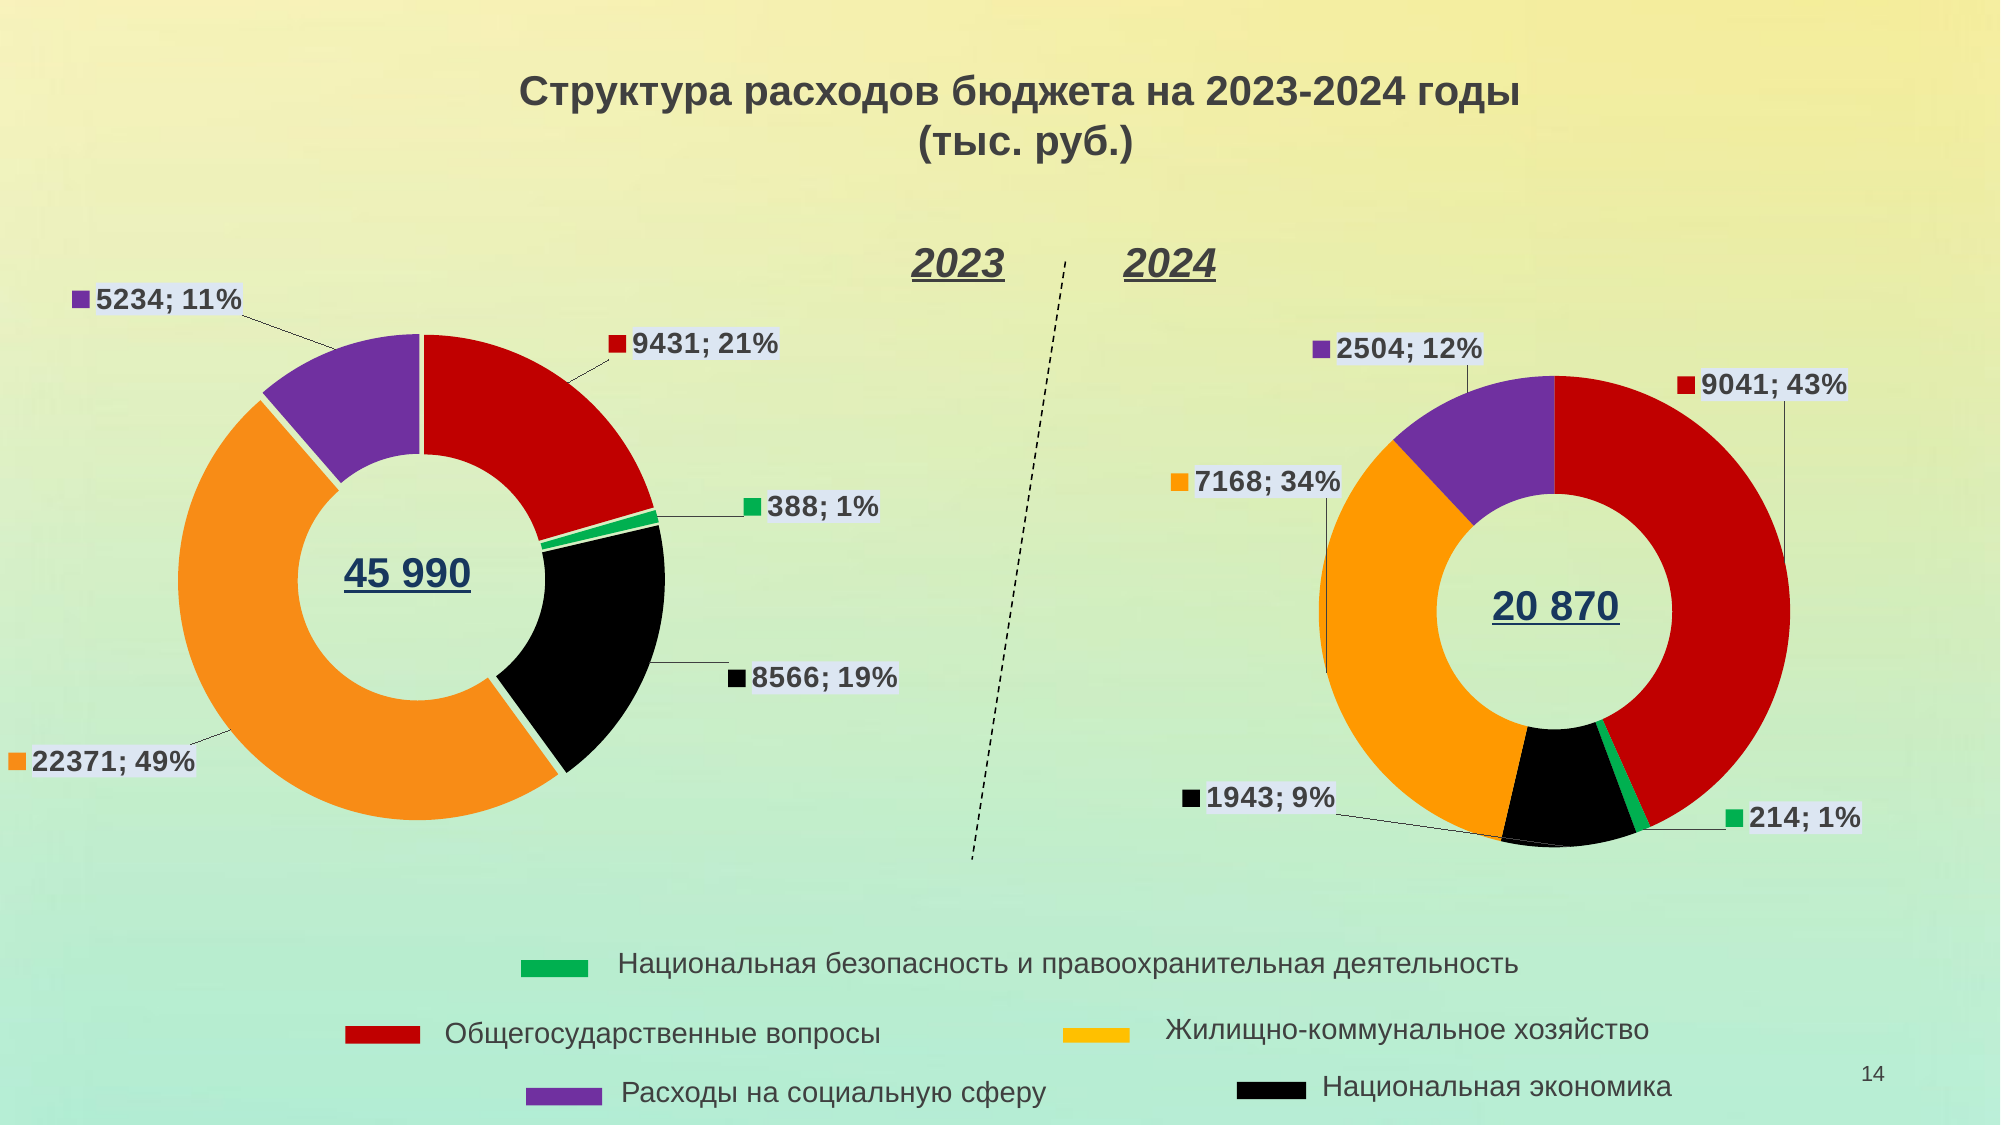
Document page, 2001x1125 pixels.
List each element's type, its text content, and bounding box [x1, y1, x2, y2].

text_box [1061, 1026, 1132, 1045]
text_box Расходы на социальную сферу [606, 1065, 1062, 1116]
text_box Общегосударственные вопросы [429, 1007, 897, 1057]
slide_number 14 [1433, 1042, 1900, 1103]
text_box 2023 [896, 228, 1020, 259]
picture [0, 0, 2001, 1125]
text_box [343, 1024, 422, 1046]
text_box Национальная безопасность и правоохранительная деятельность [569, 937, 1828, 988]
text_box [524, 1086, 604, 1108]
text_box Жилищно-коммунальное хозяйство [1150, 1003, 1666, 1053]
text_box 2024 [1108, 228, 1232, 255]
title Структура расходов бюджета на 2023-2024 годы (тыс. руб.) [328, 47, 1724, 180]
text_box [992, 261, 1066, 860]
chart [8, 230, 987, 877]
chart [1090, 257, 1951, 883]
text_box Национальная экономика [1307, 1060, 1688, 1110]
text_box [519, 958, 590, 979]
text_box [1235, 1080, 1307, 1101]
